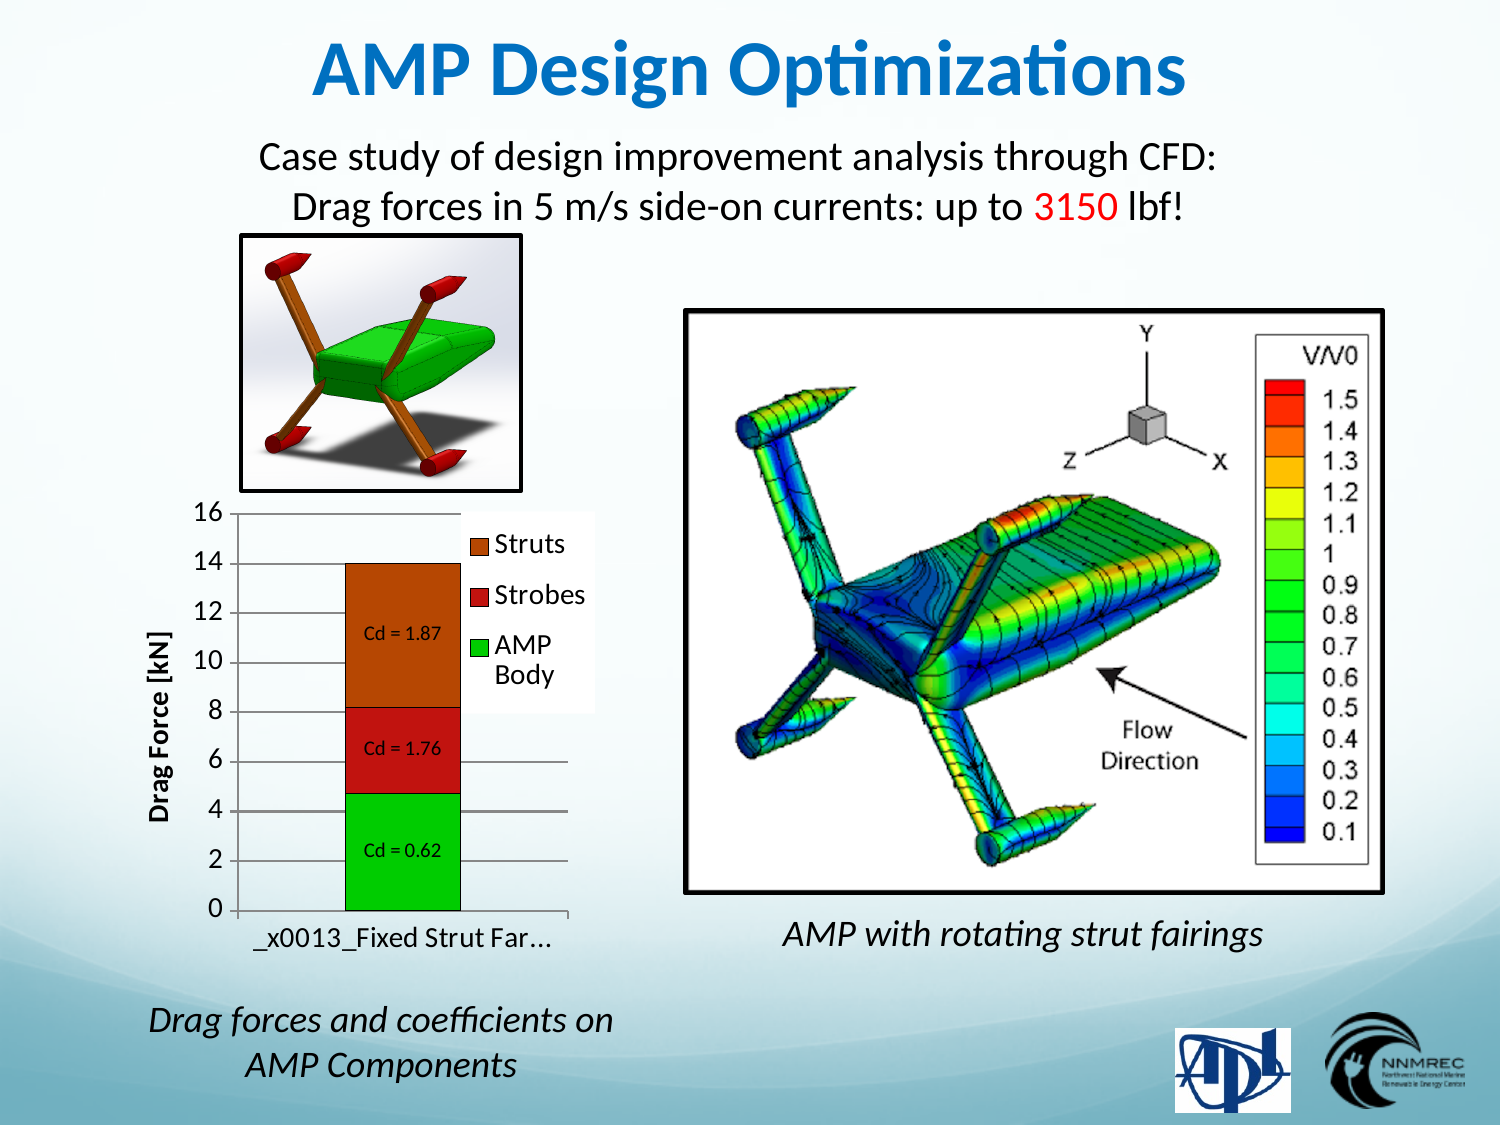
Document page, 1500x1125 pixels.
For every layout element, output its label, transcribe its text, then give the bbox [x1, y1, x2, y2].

picture [1325, 1012, 1465, 1109]
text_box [599, 311, 1448, 963]
text_box Case study of design improvement analysis through CFD: Drag forces in 5 m/s side-on currents: up to 3150 lbf! [174, 121, 1302, 237]
picture [242, 236, 520, 486]
text_box AMP Design Optimizations [0, 16, 1500, 112]
picture [1175, 1028, 1291, 1113]
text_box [124, 486, 638, 1094]
